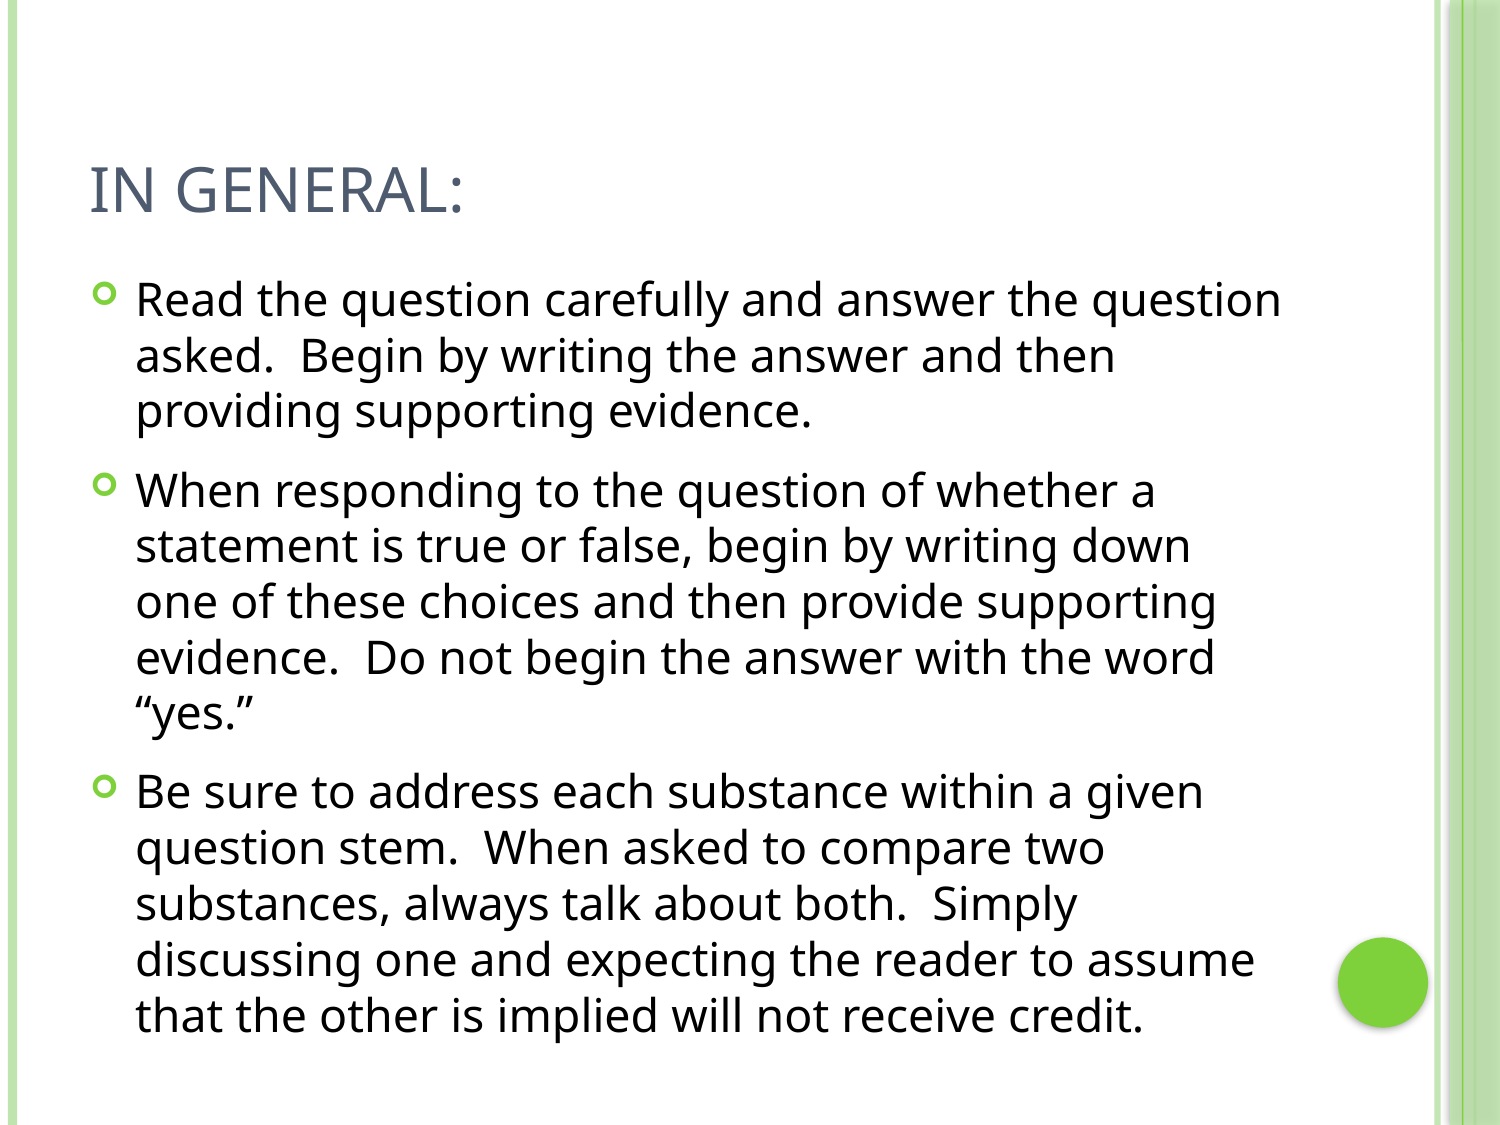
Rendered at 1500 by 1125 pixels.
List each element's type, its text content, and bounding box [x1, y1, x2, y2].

list Read the question carefully and answer the question asked. Begin by writing the answer and then providing supporting evidence. When responding to the question of whether a statement is true or false, begin by writing down one of these choices and then provide supporting evidence. Do not begin the answer with the word “yes.” Be sure to address each substance within a given question stem. When asked to compare two substances, always talk about both. Simply discussing one and expecting the reader to assume that the other is implied will not receive credit. [74, 262, 1301, 1063]
title In General: [75, 45, 1300, 233]
